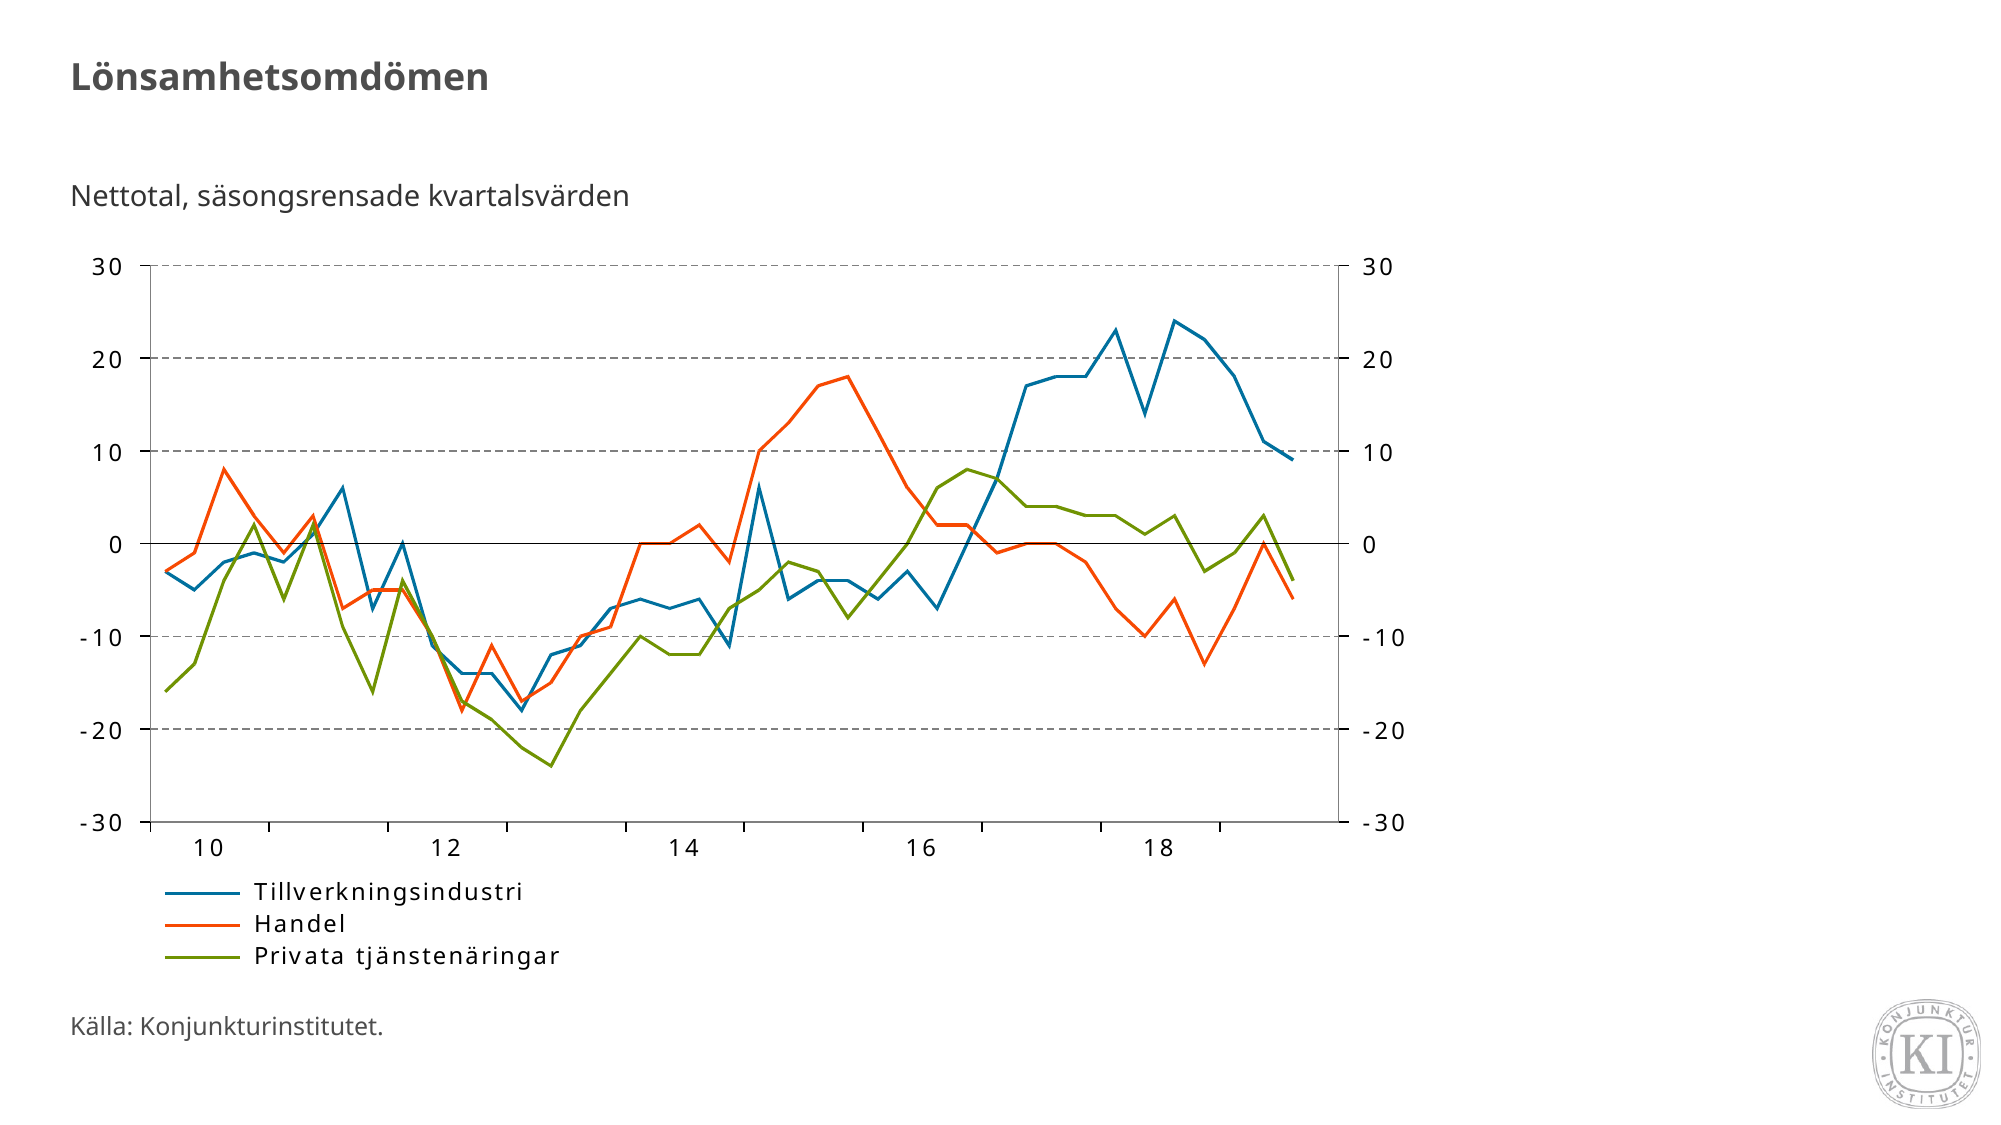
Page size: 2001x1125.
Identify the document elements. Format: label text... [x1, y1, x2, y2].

list Nettotal, säsongsrensade kvartalsvärden [55, 137, 1476, 220]
title Lönsamhetsomdömen [55, 45, 1476, 128]
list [30, 228, 1453, 998]
subtitle Källa: Konjunkturinstitutet. [55, 1003, 1476, 1106]
picture [1872, 999, 1981, 1109]
